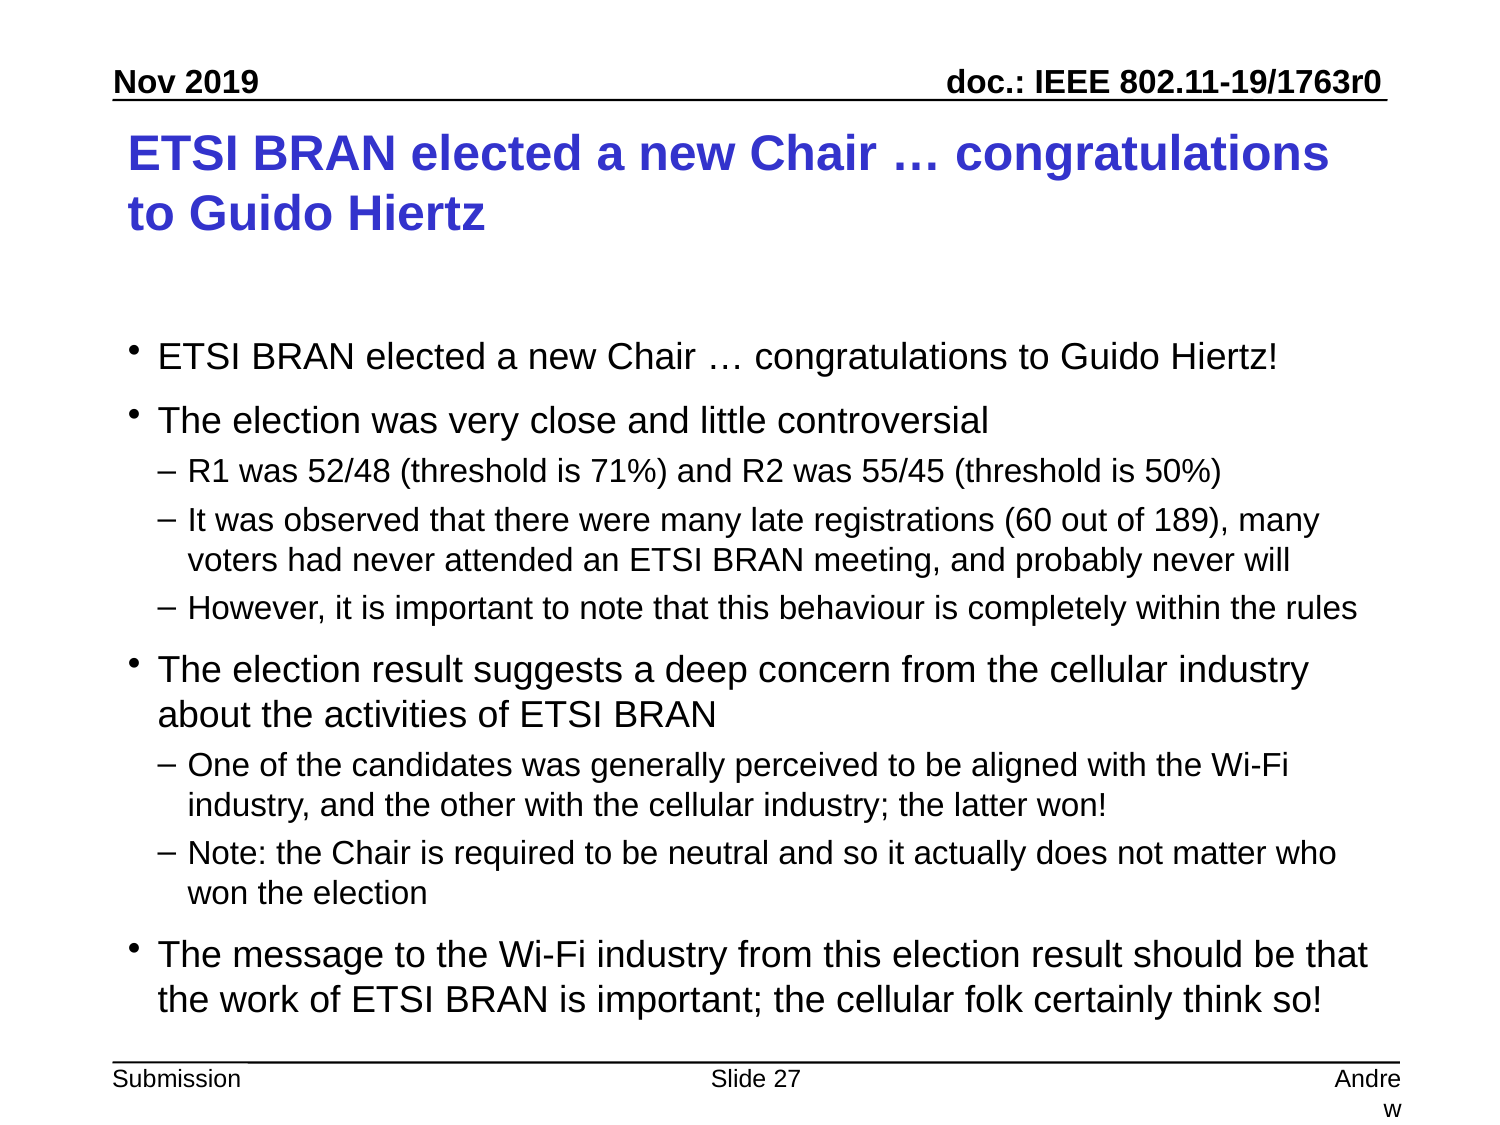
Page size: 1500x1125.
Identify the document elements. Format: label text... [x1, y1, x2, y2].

title ETSI BRAN elected a new Chair … congratulations to Guido Hiertz [112, 112, 1388, 288]
slide_number Slide 27 [709, 1061, 803, 1093]
footer Andrew Myles, Cisco [1320, 1061, 1402, 1093]
list ETSI BRAN elected a new Chair … congratulations to Guido Hiertz! The election was very close and little controversial R1 was 52/48 (threshold is 71%) and R2 was 55/45 (threshold is 50%) It was observed that there were many late registrations (60 out of 189), many voters had never attended an ETSI BRAN meeting, and probably never will However, it is important to note that this behaviour is completely within the rules The election result suggests a deep concern from the cellular industry about the activities of ETSI BRAN One of the candidates was generally perceived to be aligned with the Wi-Fi industry, and the other with the cellular industry; the latter won! Note: the Chair is required to be neutral and so it actually does not matter who won the election The message to the Wi-Fi industry from this election result should be that the work of ETSI BRAN is important; the cellular folk certainly think so! [112, 324, 1388, 1000]
